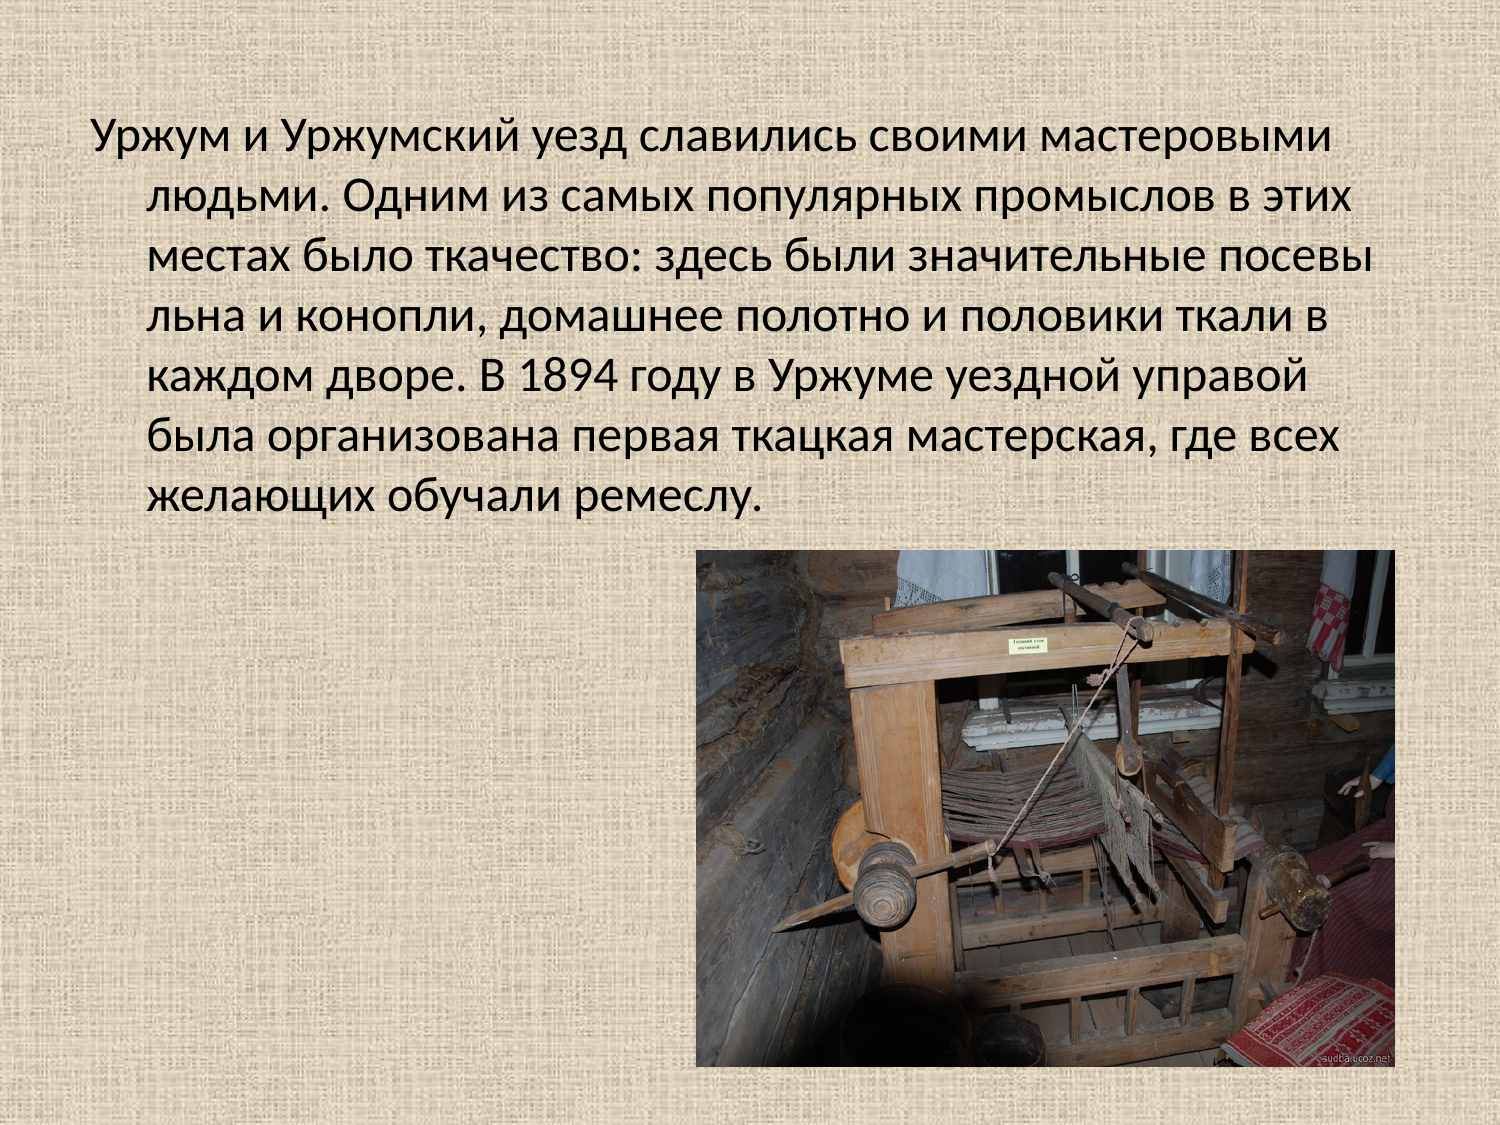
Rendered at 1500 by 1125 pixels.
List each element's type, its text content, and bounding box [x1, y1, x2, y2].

list Уржум и Уржумский уезд славились своими мастеровыми людьми. Одним из самых популярных промыслов в этих местах было ткачество: здесь были значительные посевы льна и конопли, домашнее полотно и половики ткали в каждом дворе. В 1894 году в Уржуме уездной управой была организована первая ткацкая мастерская, где всех желающих обучали ремеслу. [75, 93, 1425, 1005]
picture [0, 0, 1500, 1125]
